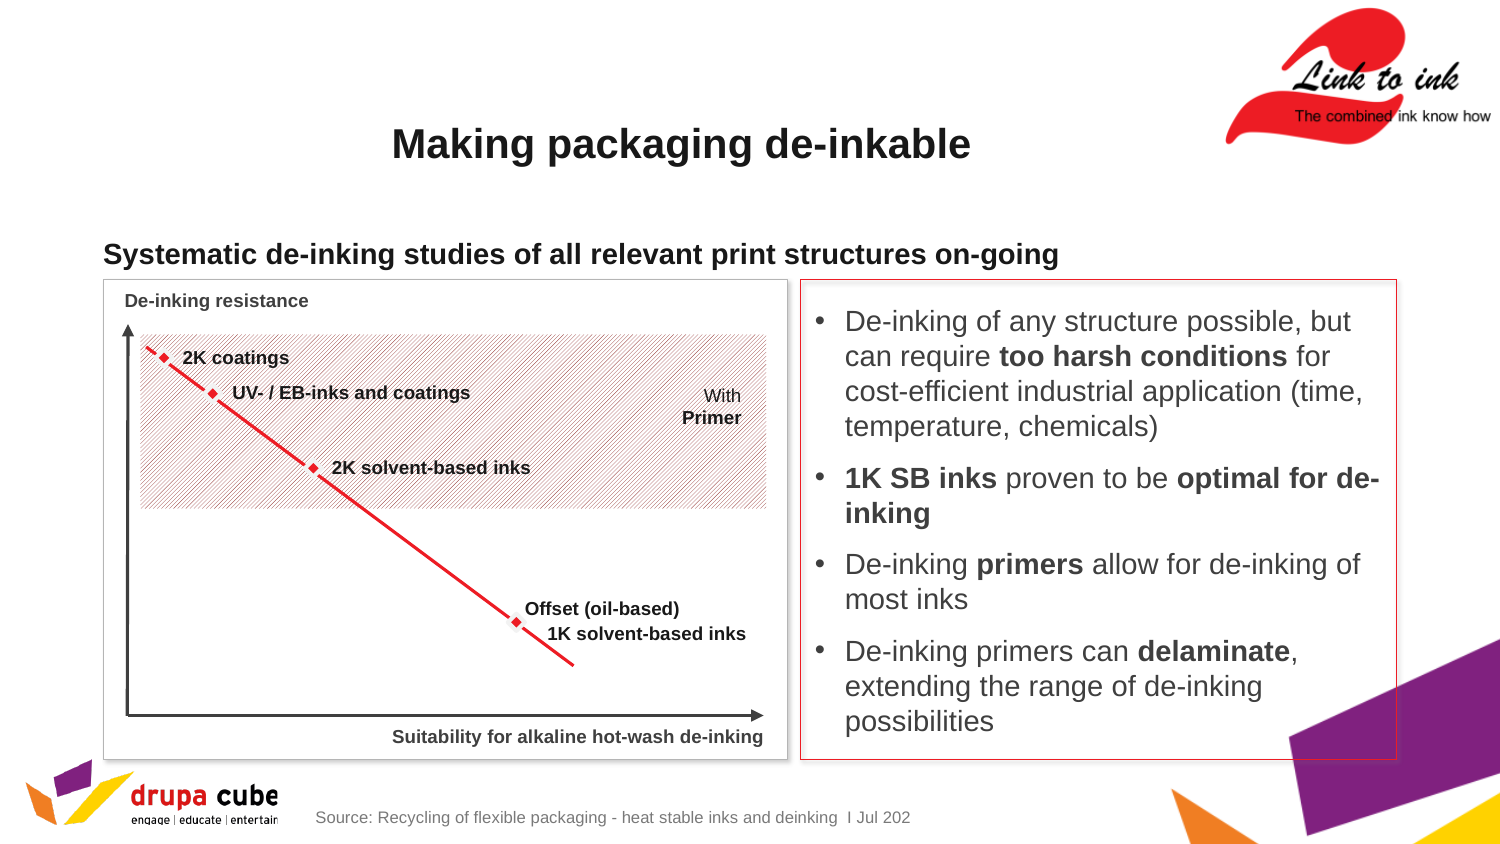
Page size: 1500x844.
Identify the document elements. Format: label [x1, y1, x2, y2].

picture [0, 0, 1500, 844]
text_box [124, 288, 767, 749]
